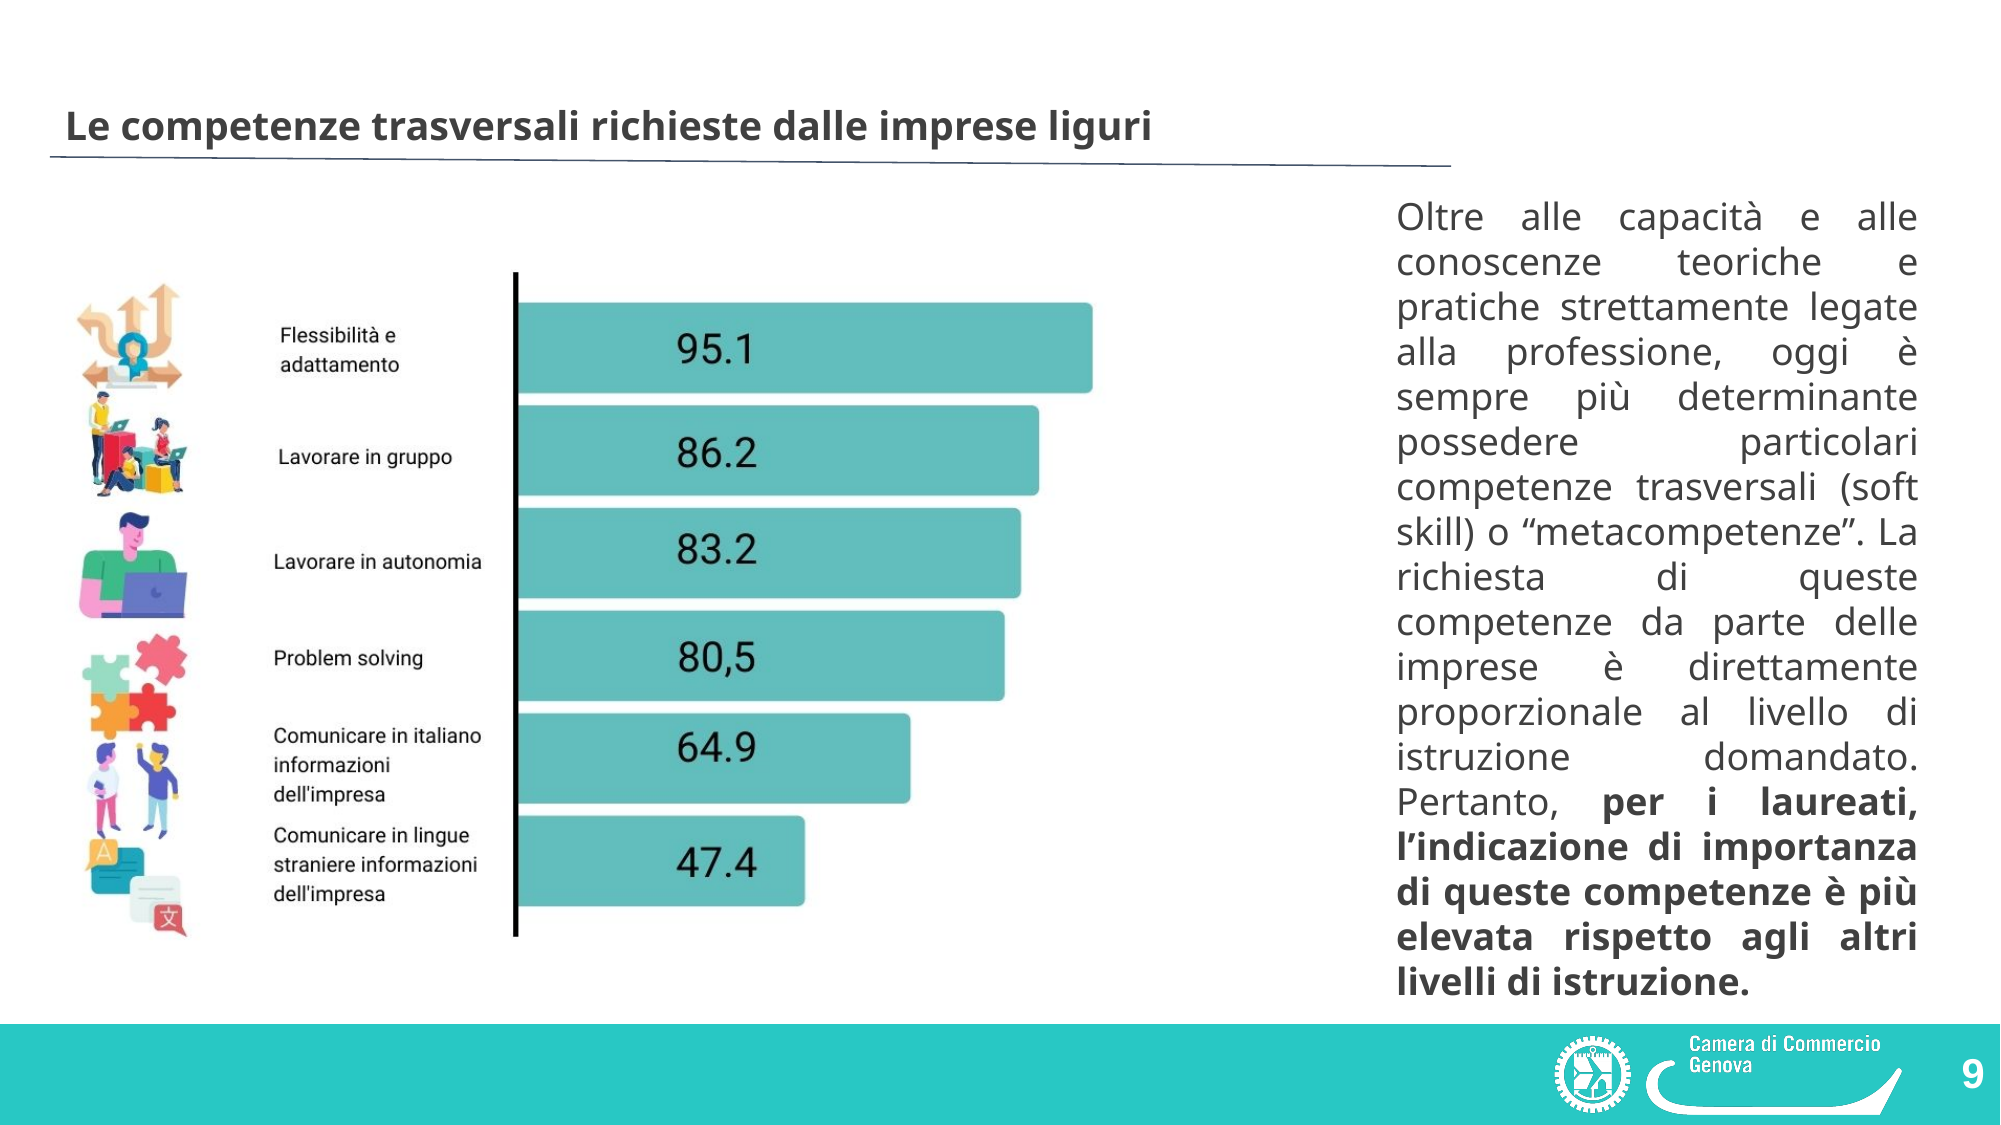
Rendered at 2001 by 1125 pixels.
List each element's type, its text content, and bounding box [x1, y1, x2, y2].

picture [49, 202, 1122, 1007]
text_box 9 [1653, 1031, 2000, 1112]
text_box Oltre alle capacità e alle conoscenze teoriche e pratiche strettamente legate alla professione, oggi è sempre più determinante possedere particolari competenze trasversali (soft skill) o “metacompetenze”. La richiesta di queste competenze da parte delle imprese è direttamente proporzionale al livello di istruzione domandato. Pertanto, per i laureati, l’indicazione di importanza di queste competenze è più elevata rispetto agli altri livelli di istruzione. [1381, 185, 1934, 1011]
picture [1554, 1034, 1903, 1115]
text_box Le competenze trasversali richieste dalle imprese liguri [49, 93, 1509, 157]
text_box [0, 1024, 2000, 1125]
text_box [49, 156, 1452, 167]
